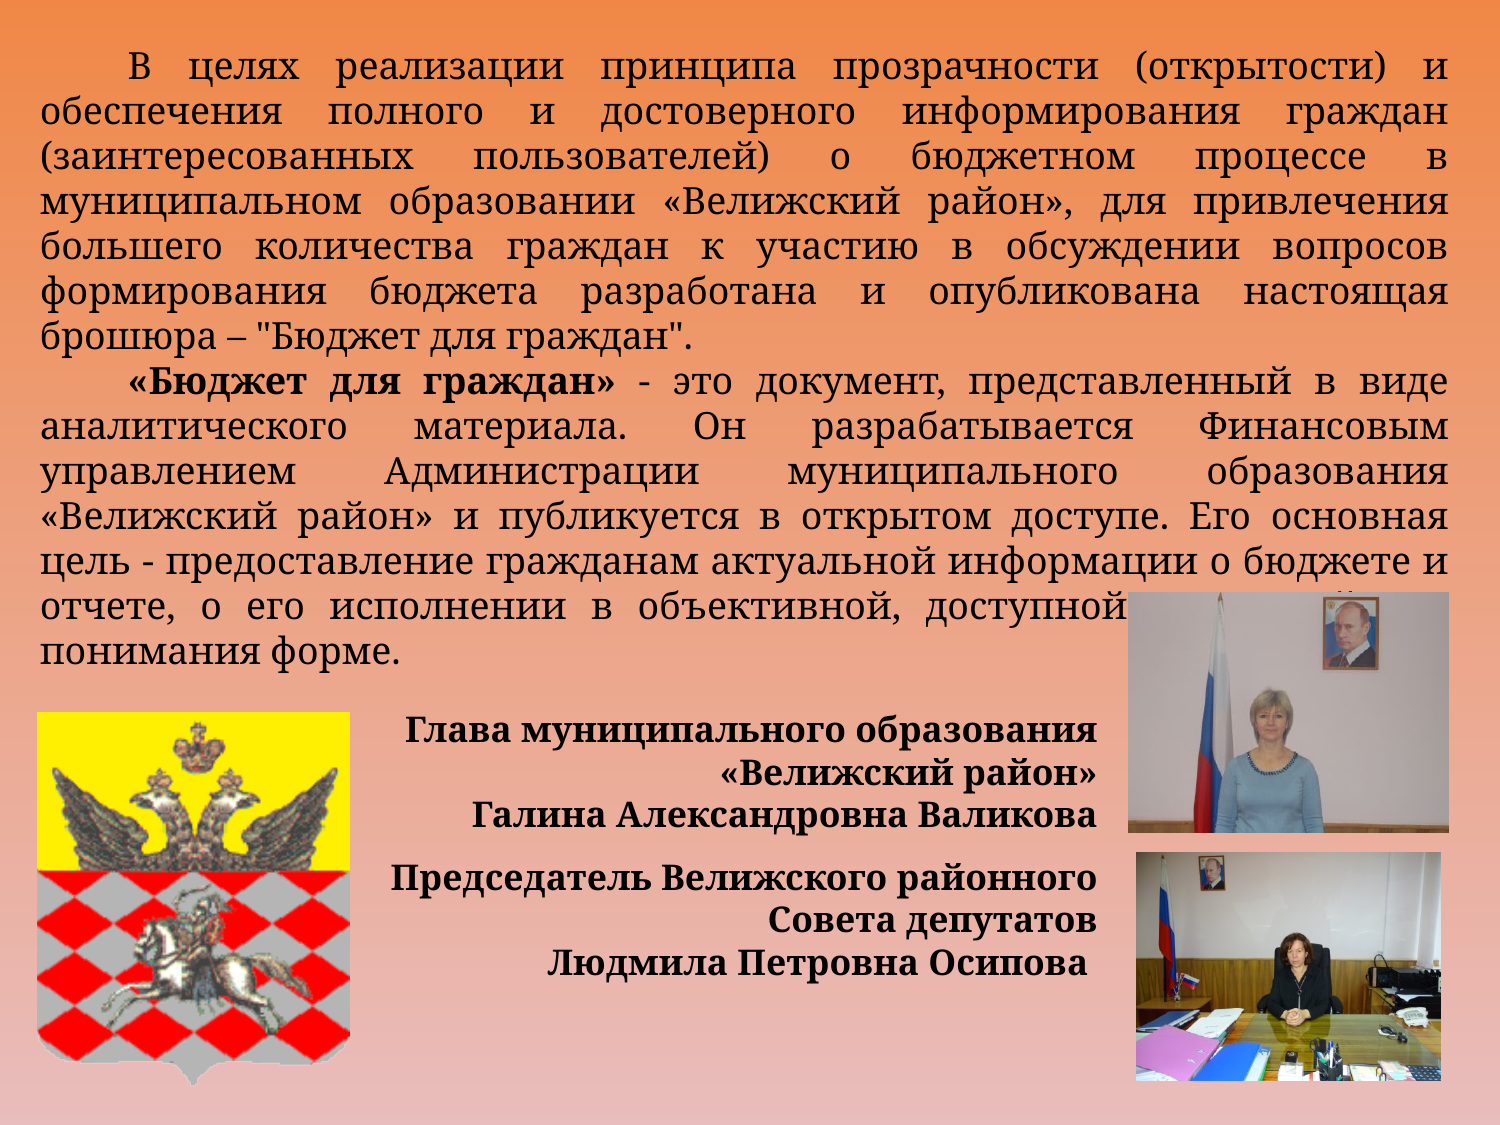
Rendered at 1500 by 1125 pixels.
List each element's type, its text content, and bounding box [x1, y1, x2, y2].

picture [1128, 592, 1449, 833]
picture [37, 712, 350, 1089]
text_box Глава муниципального образования «Велижский район» Галина Александровна Валикова Председатель Велижского районного Совета депутатов Людмила Петровна Осипова [324, 699, 1113, 990]
text_box В целях реализации принципа прозрачности (открытости) и обеспечения полного и достоверного информирования граждан (заинтересованных пользователей) о бюджетном процессе в муниципальном образовании «Велижский район», для привлечения большего количества граждан к участию в обсуждении вопросов формирования бюджета разработана и опубликована настоящая брошюра – "Бюджет для граждан". «Бюджет для граждан» - это документ, представленный в виде аналитического материала. Он разрабатывается Финансовым управлением Администрации муниципального образования «Велижский район» и публикуется в открытом доступе. Его основная цель - предоставление гражданам актуальной информации о бюджете и отчете, о его исполнении в объективной, доступной и простой для понимания форме. [24, 34, 1465, 680]
picture [1136, 852, 1441, 1082]
